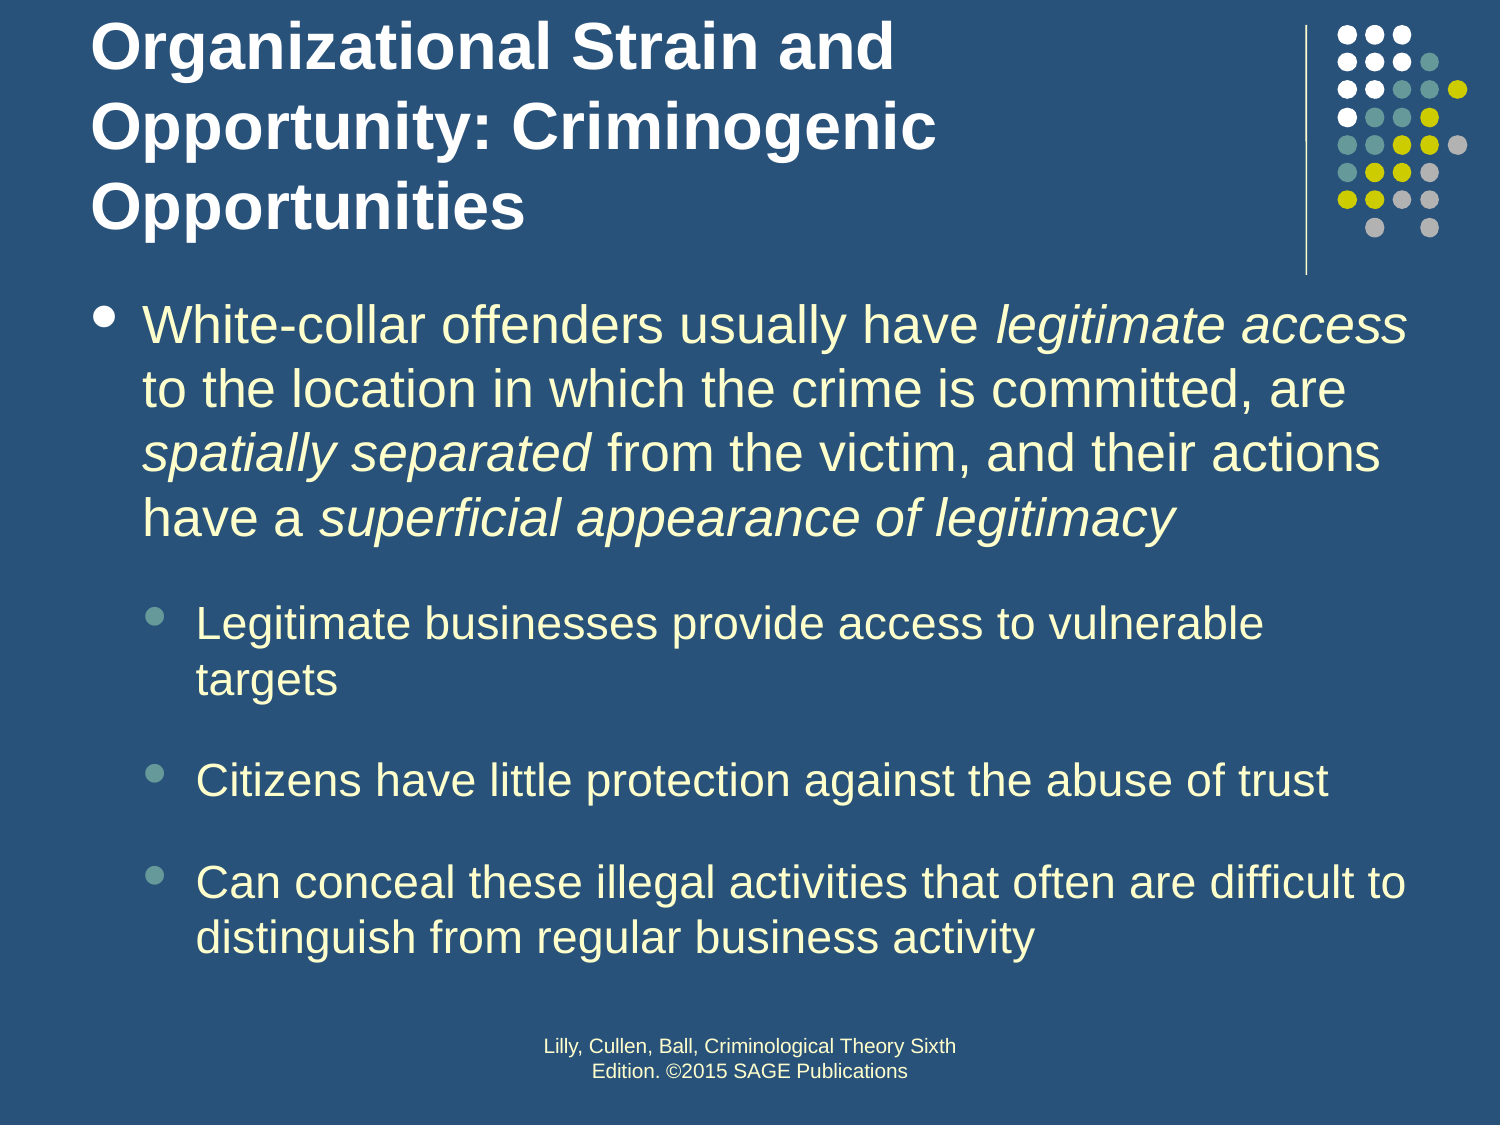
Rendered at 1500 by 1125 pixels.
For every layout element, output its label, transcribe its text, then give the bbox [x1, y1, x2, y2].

title Organizational Strain and Opportunity: Criminogenic Opportunities [74, 37, 1313, 251]
list White-collar offenders usually have legitimate access to the location in which the crime is committed, are spatially separated from the victim, and their actions have a superficial appearance of legitimacy Legitimate businesses provide access to vulnerable targets Citizens have little protection against the abuse of trust Can conceal these illegal activities that often are difficult to distinguish from regular business activity [74, 281, 1426, 1006]
footer Lilly, Cullen, Ball, Criminological Theory Sixth Edition. ©2015 SAGE Publications [512, 1024, 988, 1101]
